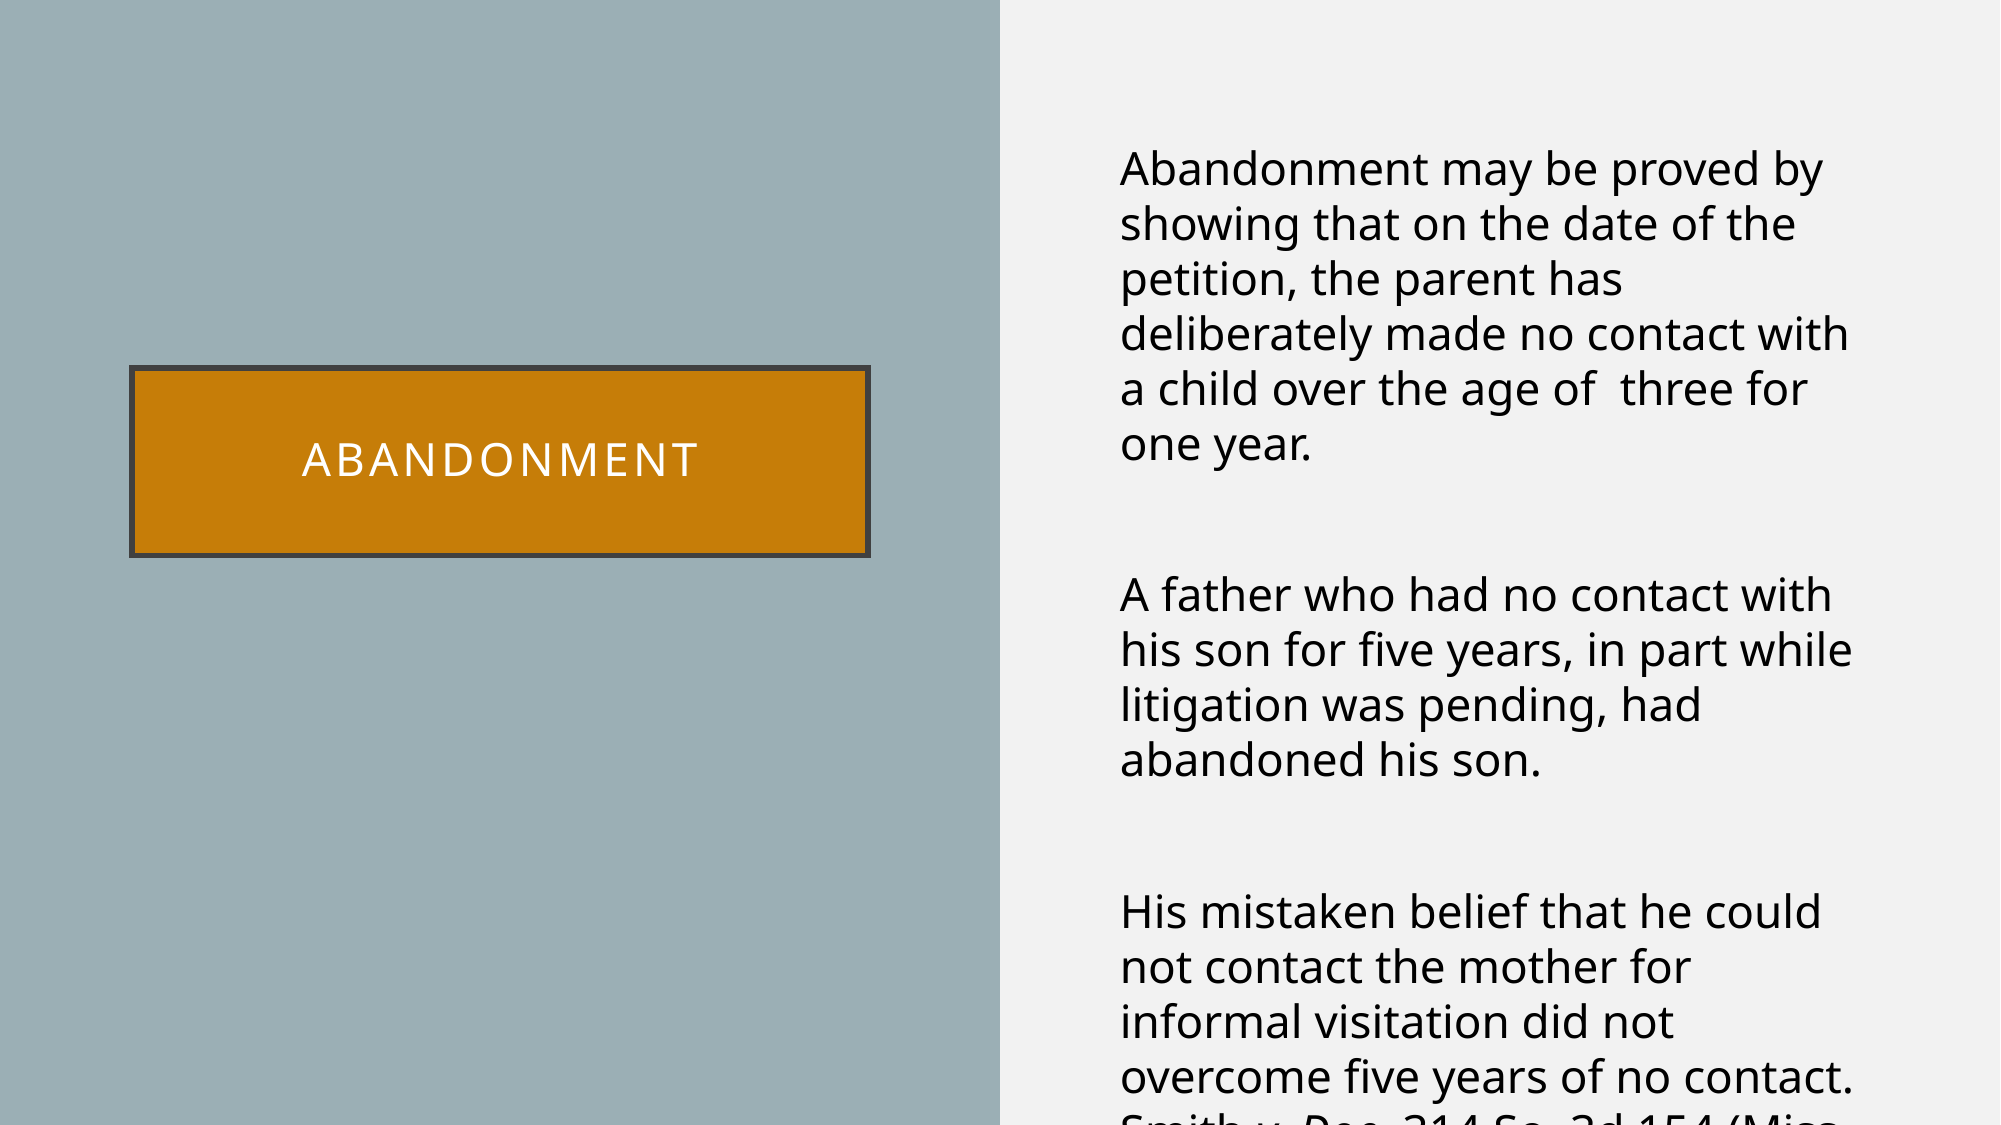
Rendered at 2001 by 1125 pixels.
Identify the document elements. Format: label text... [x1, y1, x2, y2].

title abandonment [129, 365, 871, 558]
list Abandonment may be proved by showing that on the date of the petition, the parent has deliberately made no contact with a child over the age of three for one year. A father who had no contact with his son for five years, in part while litigation was pending, had abandoned his son. His mistaken belief that he could not contact the mother for informal visitation did not overcome five years of no contact. Smith v. Doe, 314 So. 3d 154 (Miss. Ct. App. 2021). [1104, 131, 1895, 1069]
